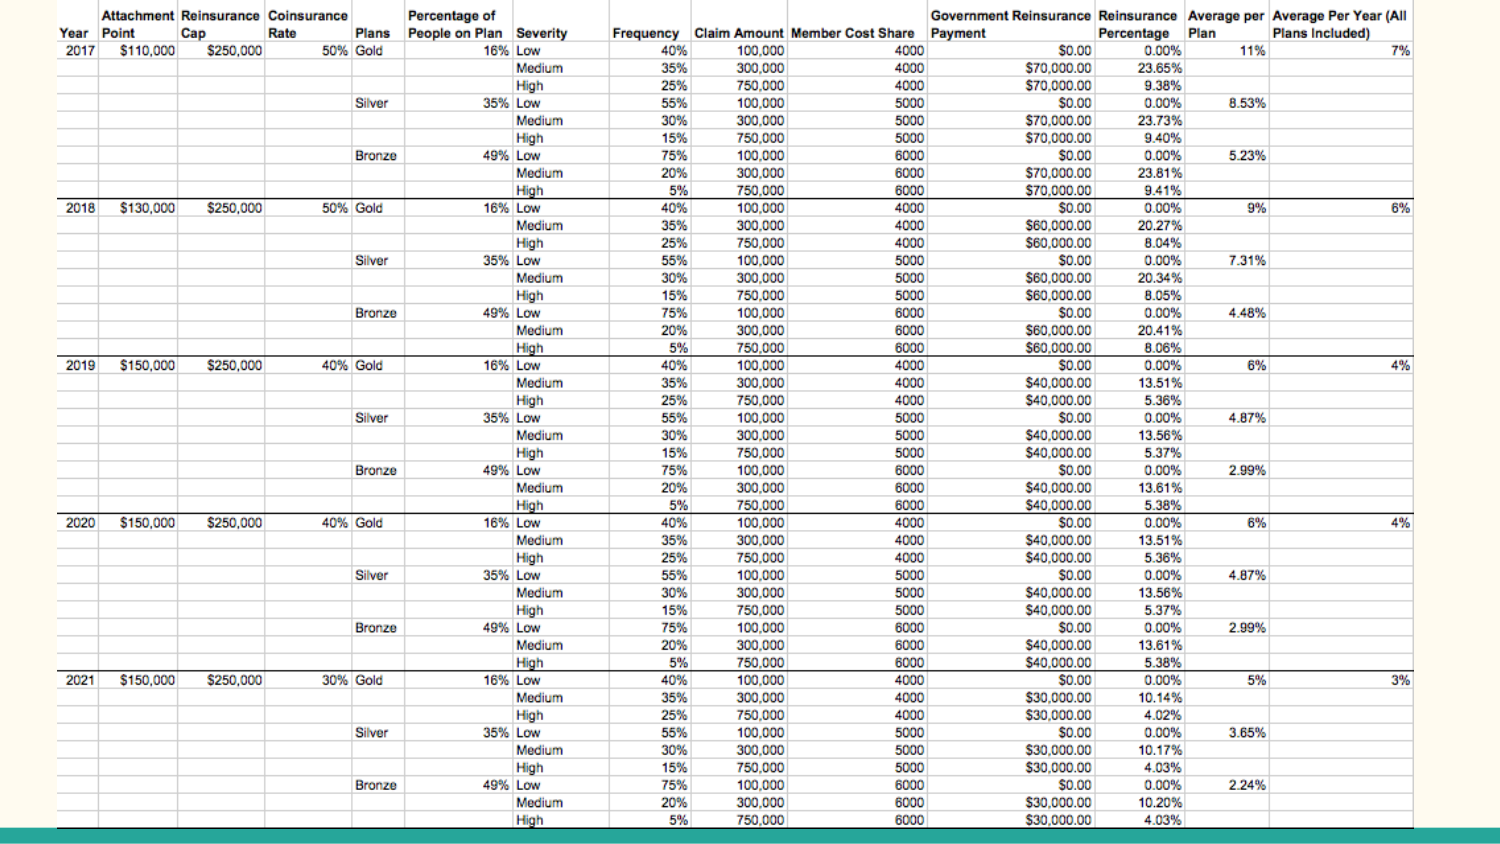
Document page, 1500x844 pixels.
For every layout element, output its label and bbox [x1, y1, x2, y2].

picture [57, 0, 1414, 829]
